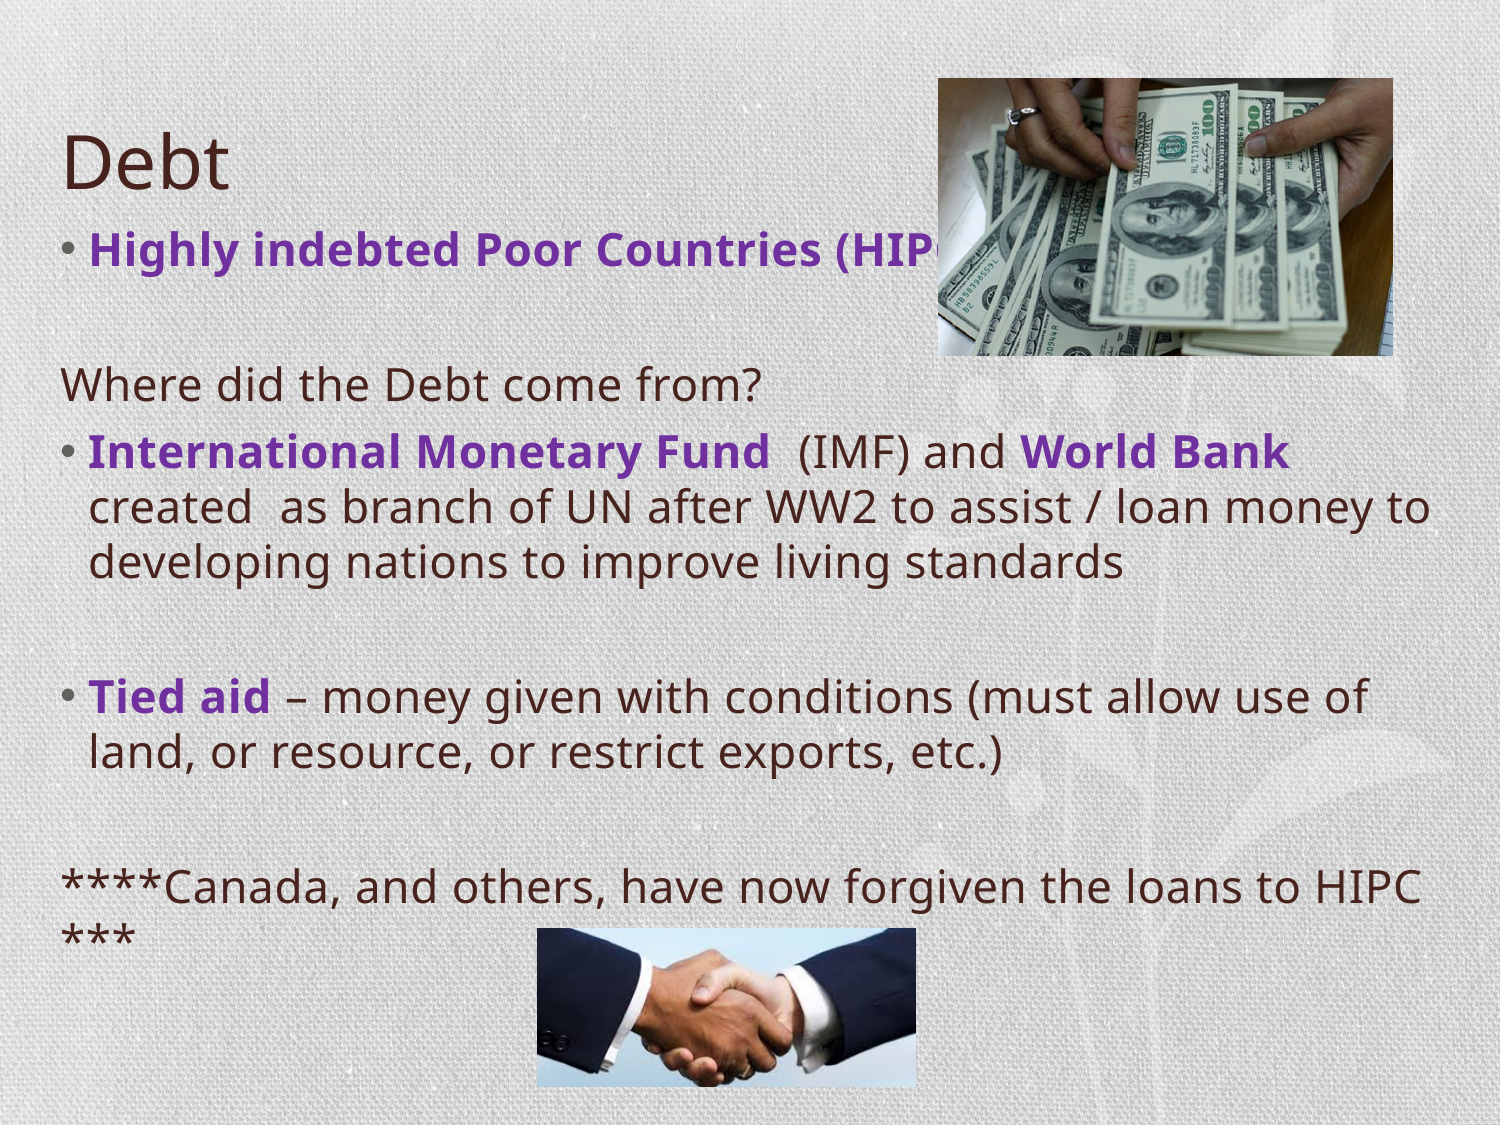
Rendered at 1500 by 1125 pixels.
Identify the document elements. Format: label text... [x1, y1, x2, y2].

picture [537, 928, 916, 1087]
title Debt [45, 37, 1455, 213]
picture [938, 77, 1393, 357]
list Highly indebted Poor Countries (HIPC) Where did the Debt come from? International Monetary Fund (IMF) and World Bank created as branch of UN after WW2 to assist / loan money to developing nations to improve living standards Tied aid – money given with conditions (must allow use of land, or resource, or restrict exports, etc.) ****Canada, and others, have now forgiven the loans to HIPC *** [45, 213, 1455, 1023]
